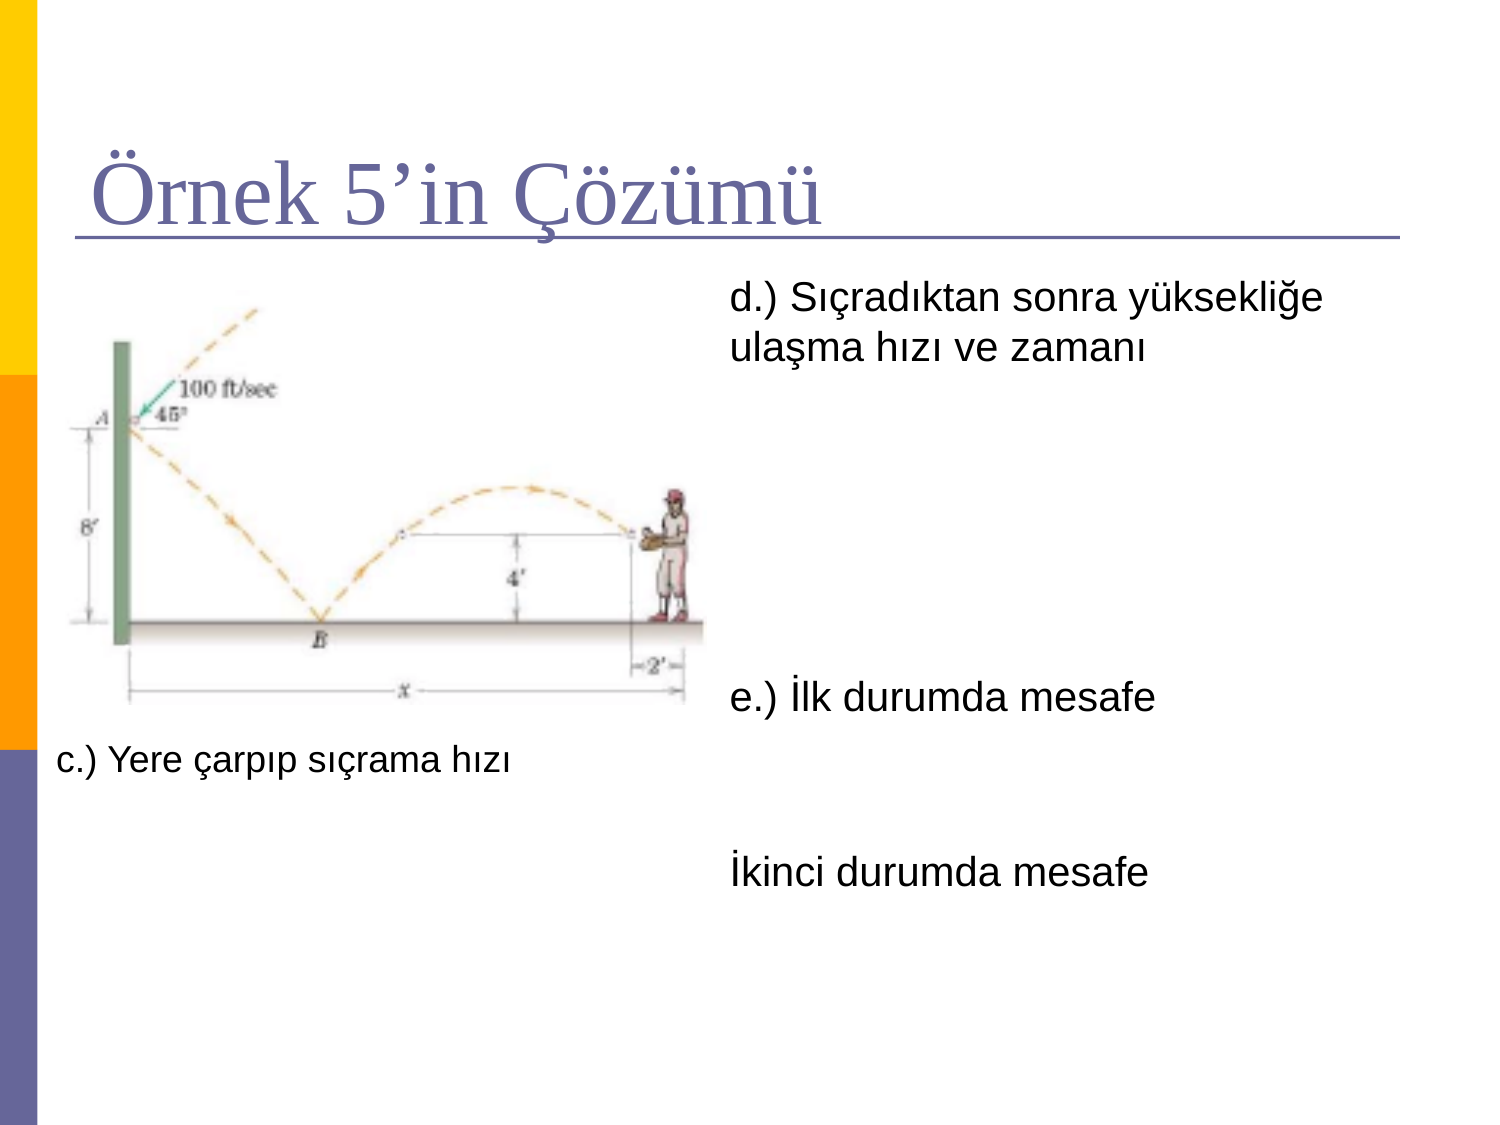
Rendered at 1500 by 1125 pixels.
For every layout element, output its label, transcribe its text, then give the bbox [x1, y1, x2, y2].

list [52, 290, 708, 705]
title Örnek 5’in Çözümü [75, 45, 1425, 250]
